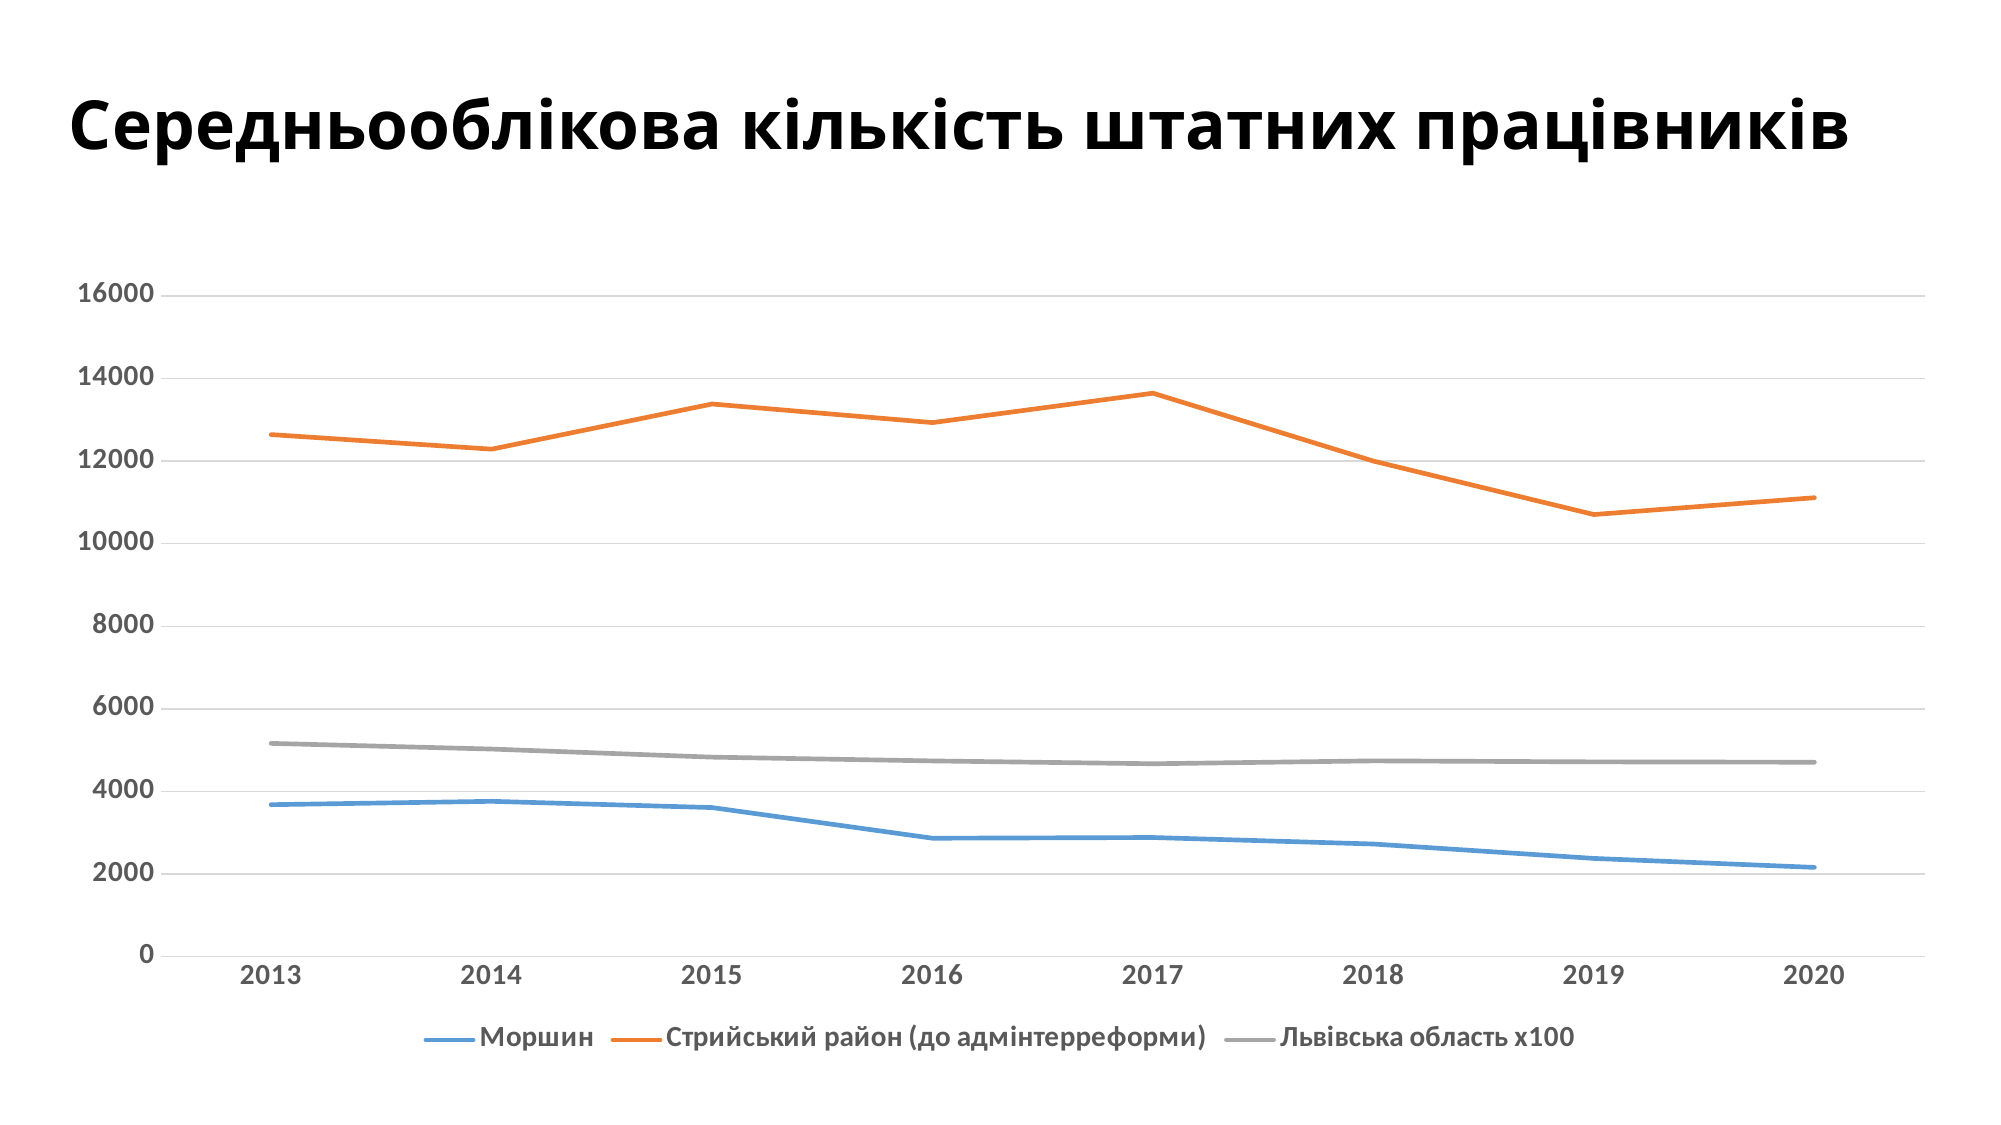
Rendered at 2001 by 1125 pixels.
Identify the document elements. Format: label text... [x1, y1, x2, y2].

title Середньооблікова кількість штатних працівників [53, 59, 1943, 265]
chart [38, 265, 1964, 1061]
